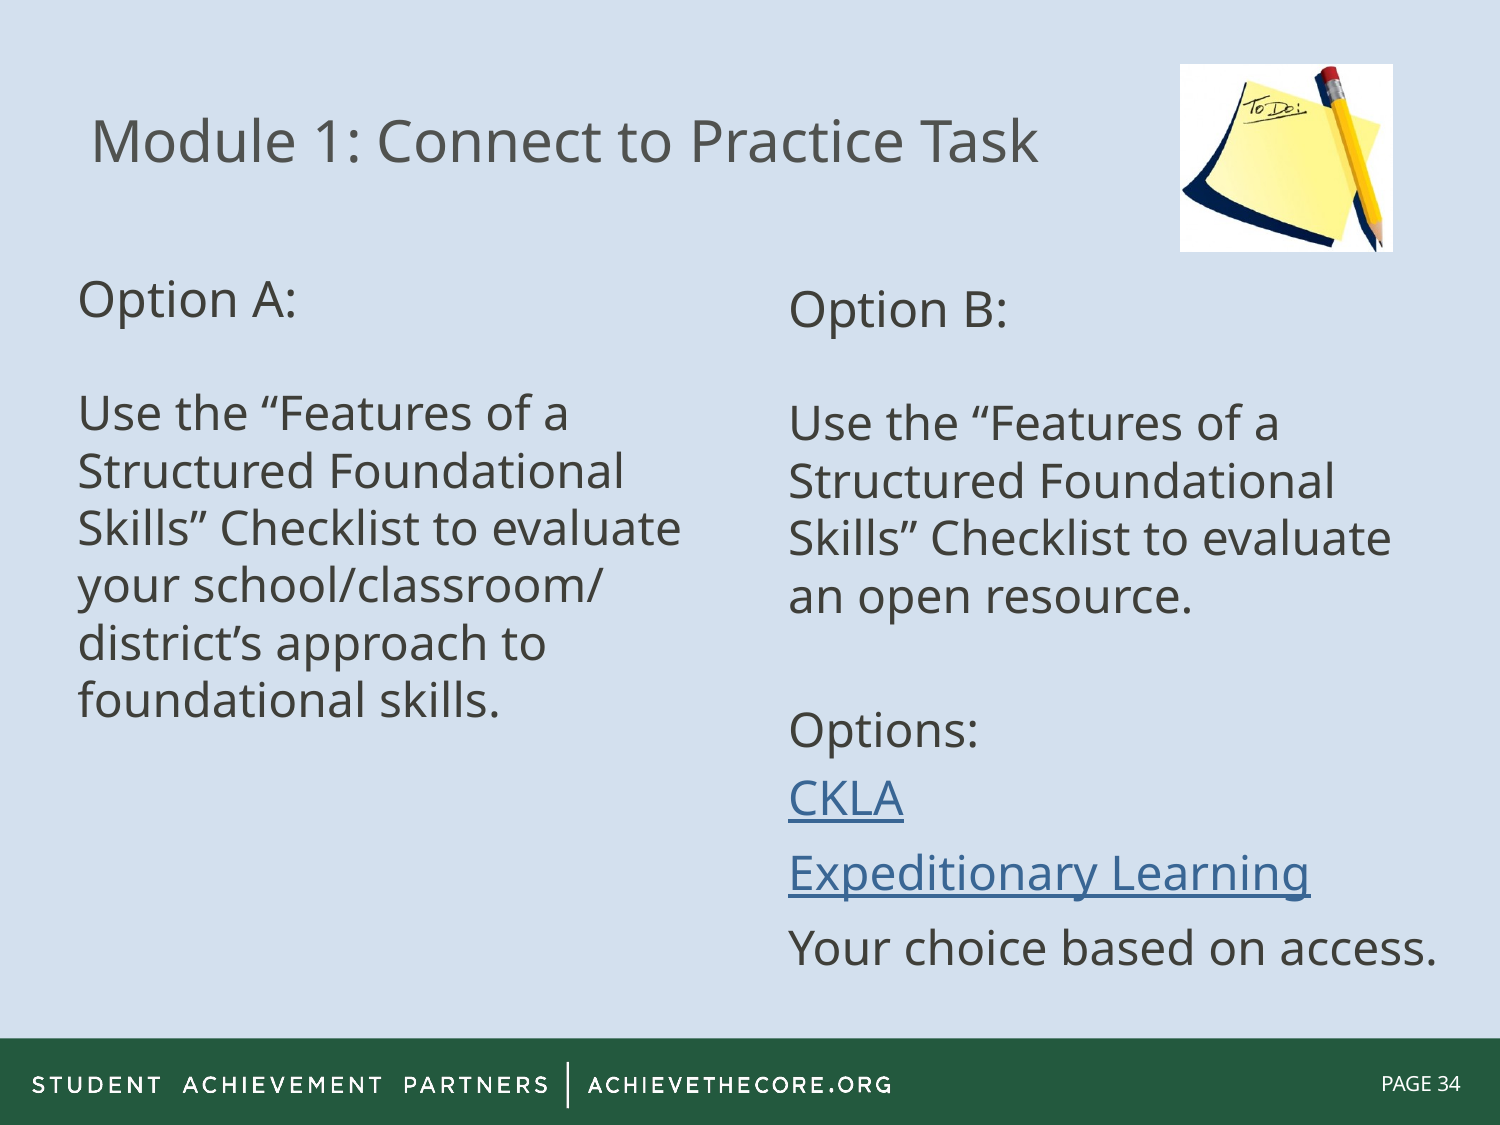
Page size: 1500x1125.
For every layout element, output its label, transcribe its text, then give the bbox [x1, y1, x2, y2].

list Option A: Use the “Features of a Structured Foundational Skills” Checklist to evaluate your school/classroom/ district’s approach to foundational skills. [12, 252, 750, 996]
picture [12, 1055, 911, 1112]
picture [1180, 64, 1394, 252]
list Option B: Use the “Features of a Structured Foundational Skills” Checklist to evaluate an open resource. Options: CKLA Expeditionary Learning Your choice based on access. [723, 262, 1462, 1006]
title Module 1: Connect to Practice Task [75, 45, 1425, 233]
